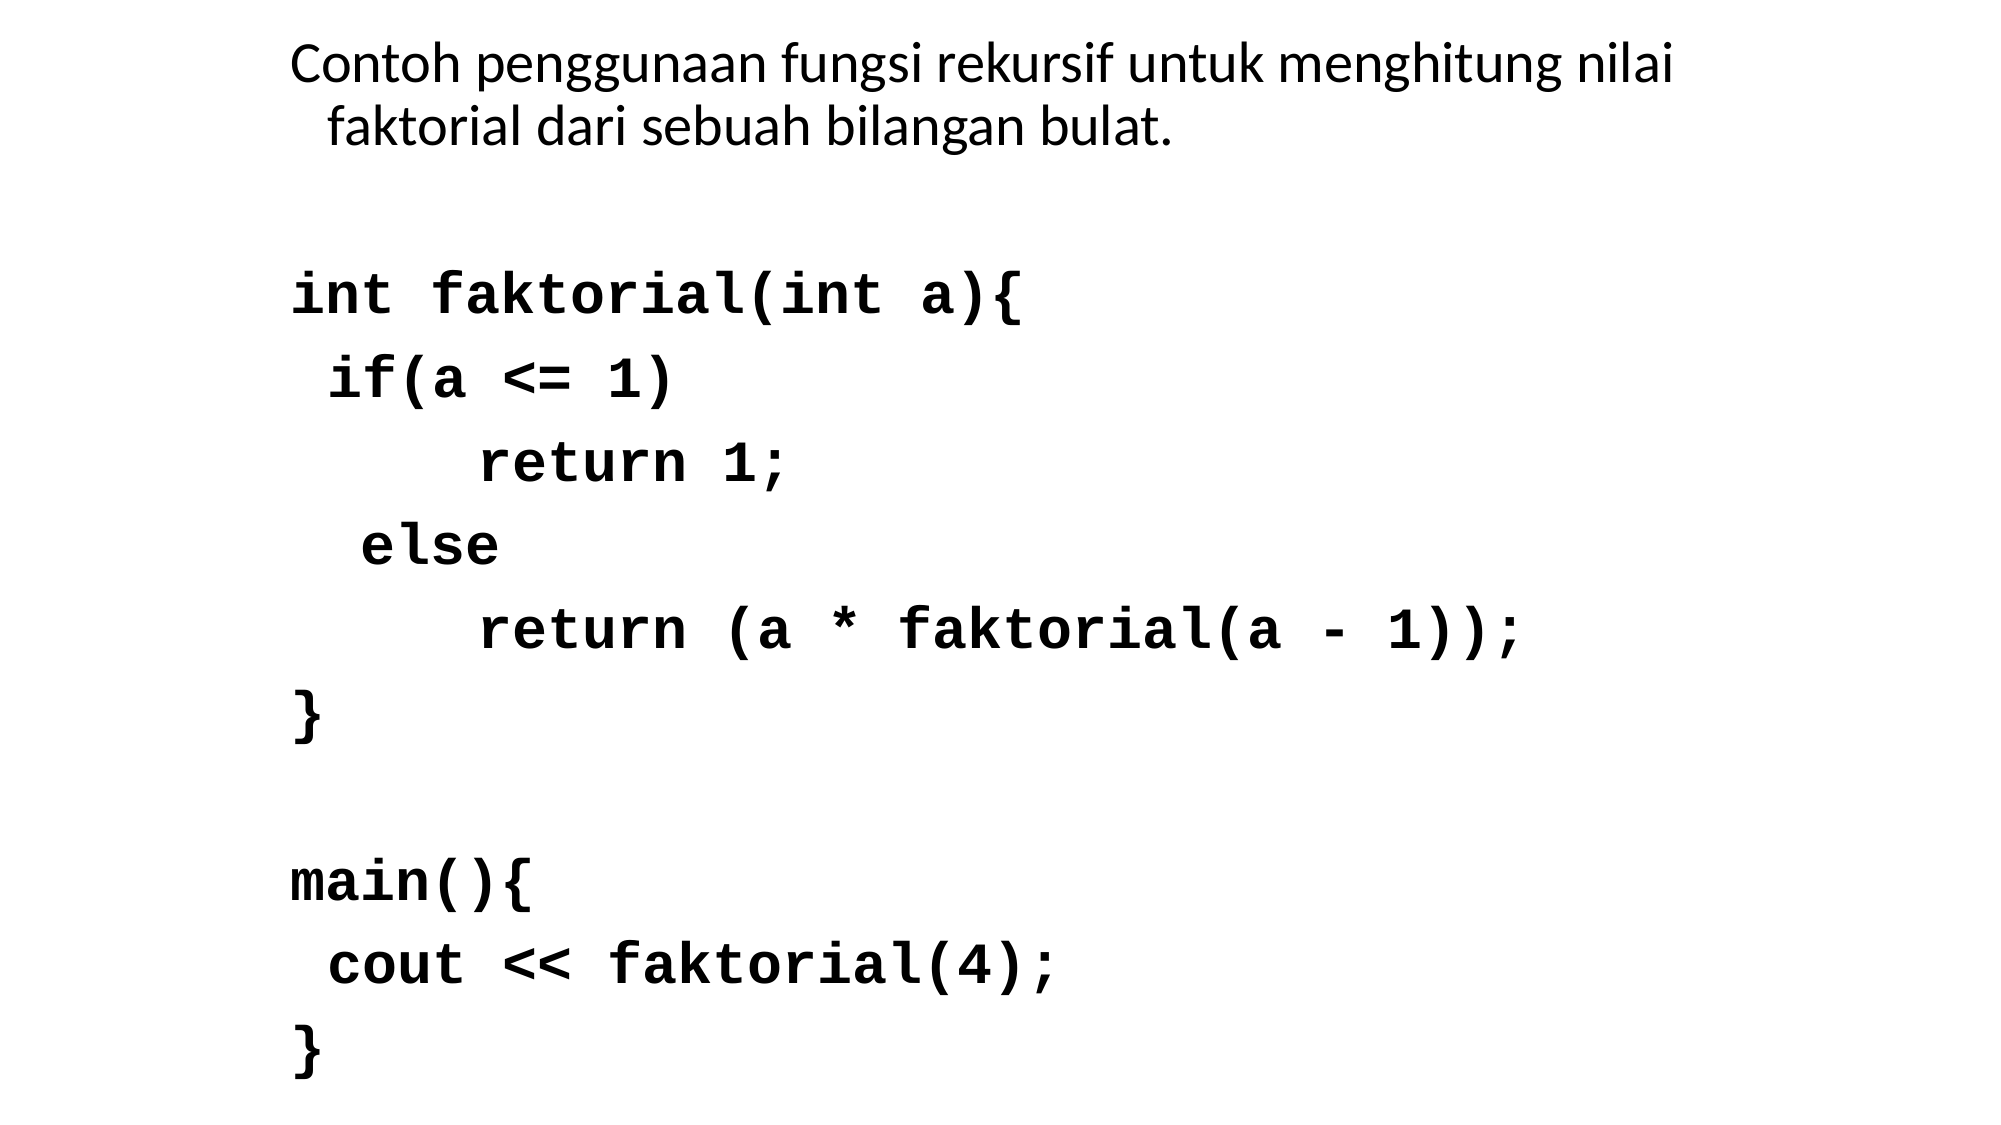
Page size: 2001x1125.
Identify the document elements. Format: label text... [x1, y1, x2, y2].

list Contoh penggunaan fungsi rekursif untuk menghitung nilai faktorial dari sebuah bilangan bulat. int faktorial(int a){ if(a <= 1) return 1; else return (a * faktorial(a - 1)); } main(){ cout << faktorial(4); } [275, 24, 1725, 1100]
